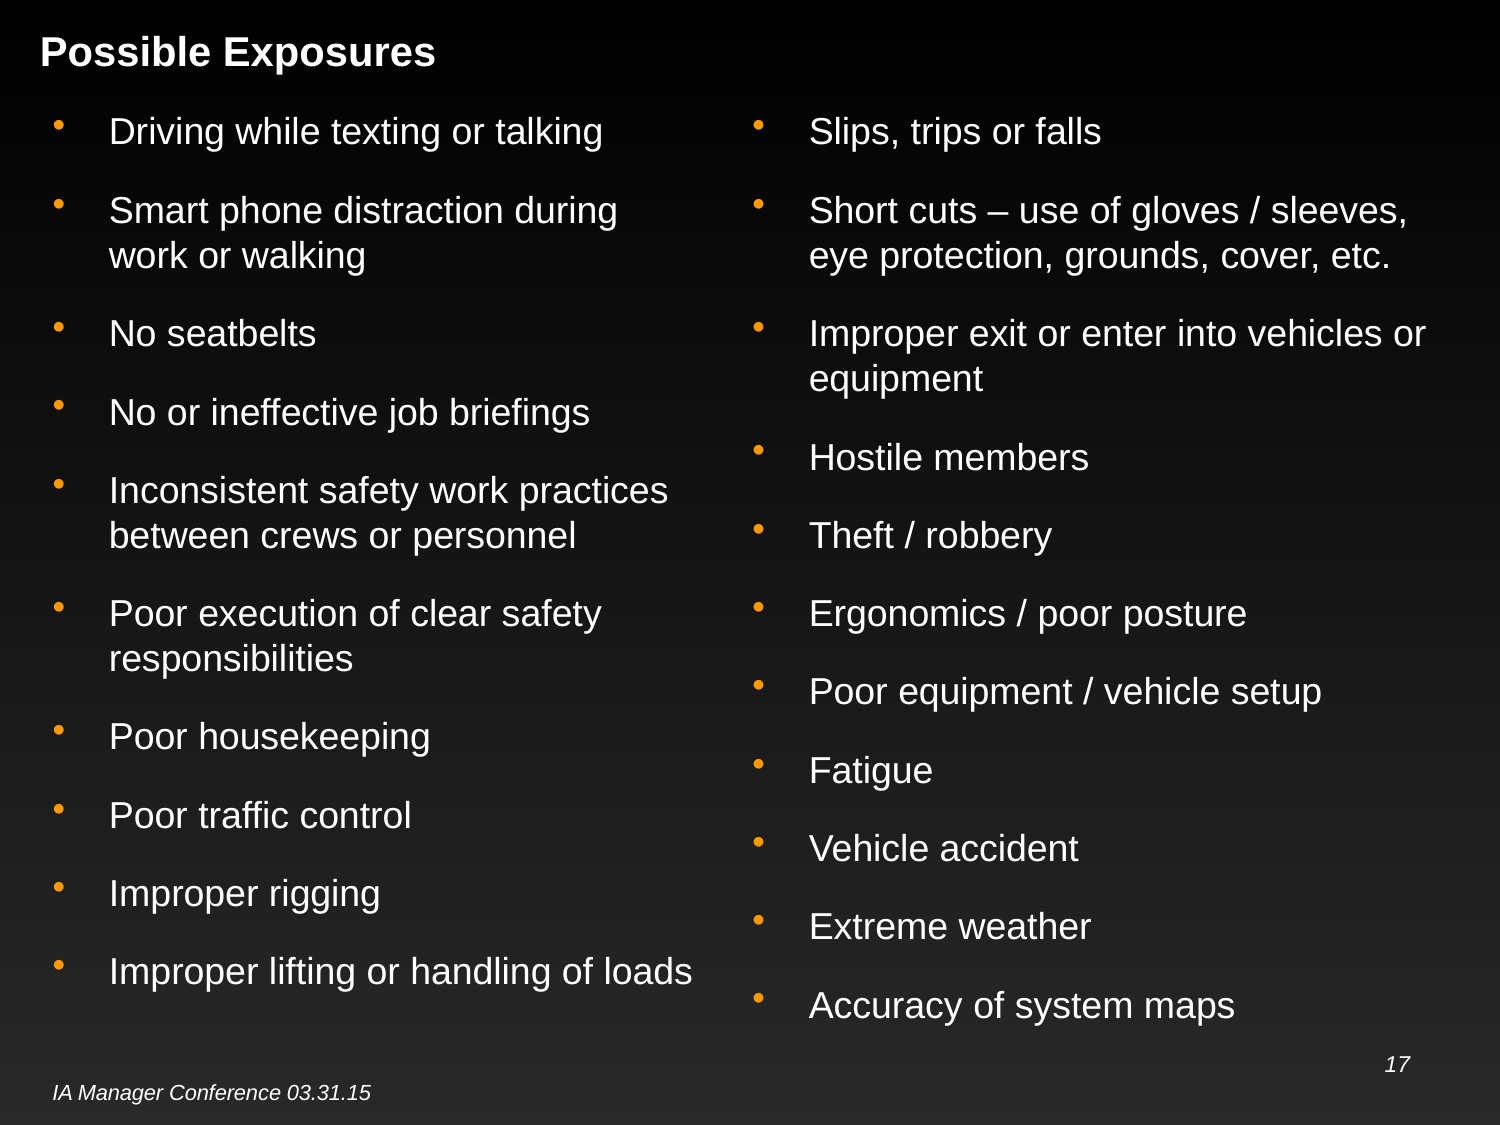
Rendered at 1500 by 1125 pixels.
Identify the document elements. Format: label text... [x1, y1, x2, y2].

title Possible Exposures [24, 0, 1500, 101]
text_box Slips, trips or falls Short cuts – use of gloves / sleeves, eye protection, grounds, cover, etc. Improper exit or enter into vehicles or equipment Hostile members Theft / robbery Ergonomics / poor posture Poor equipment / vehicle setup Fatigue Vehicle accident Extreme weather Accuracy of system maps [737, 99, 1463, 1038]
list Driving while texting or talking Smart phone distraction during work or walking No seatbelts No or ineffective job briefings Inconsistent safety work practices between crews or personnel Poor execution of clear safety responsibilities Poor housekeeping Poor traffic control Improper rigging Improper lifting or handling of loads [37, 99, 713, 1038]
slide_number 17 [1074, 1038, 1425, 1103]
